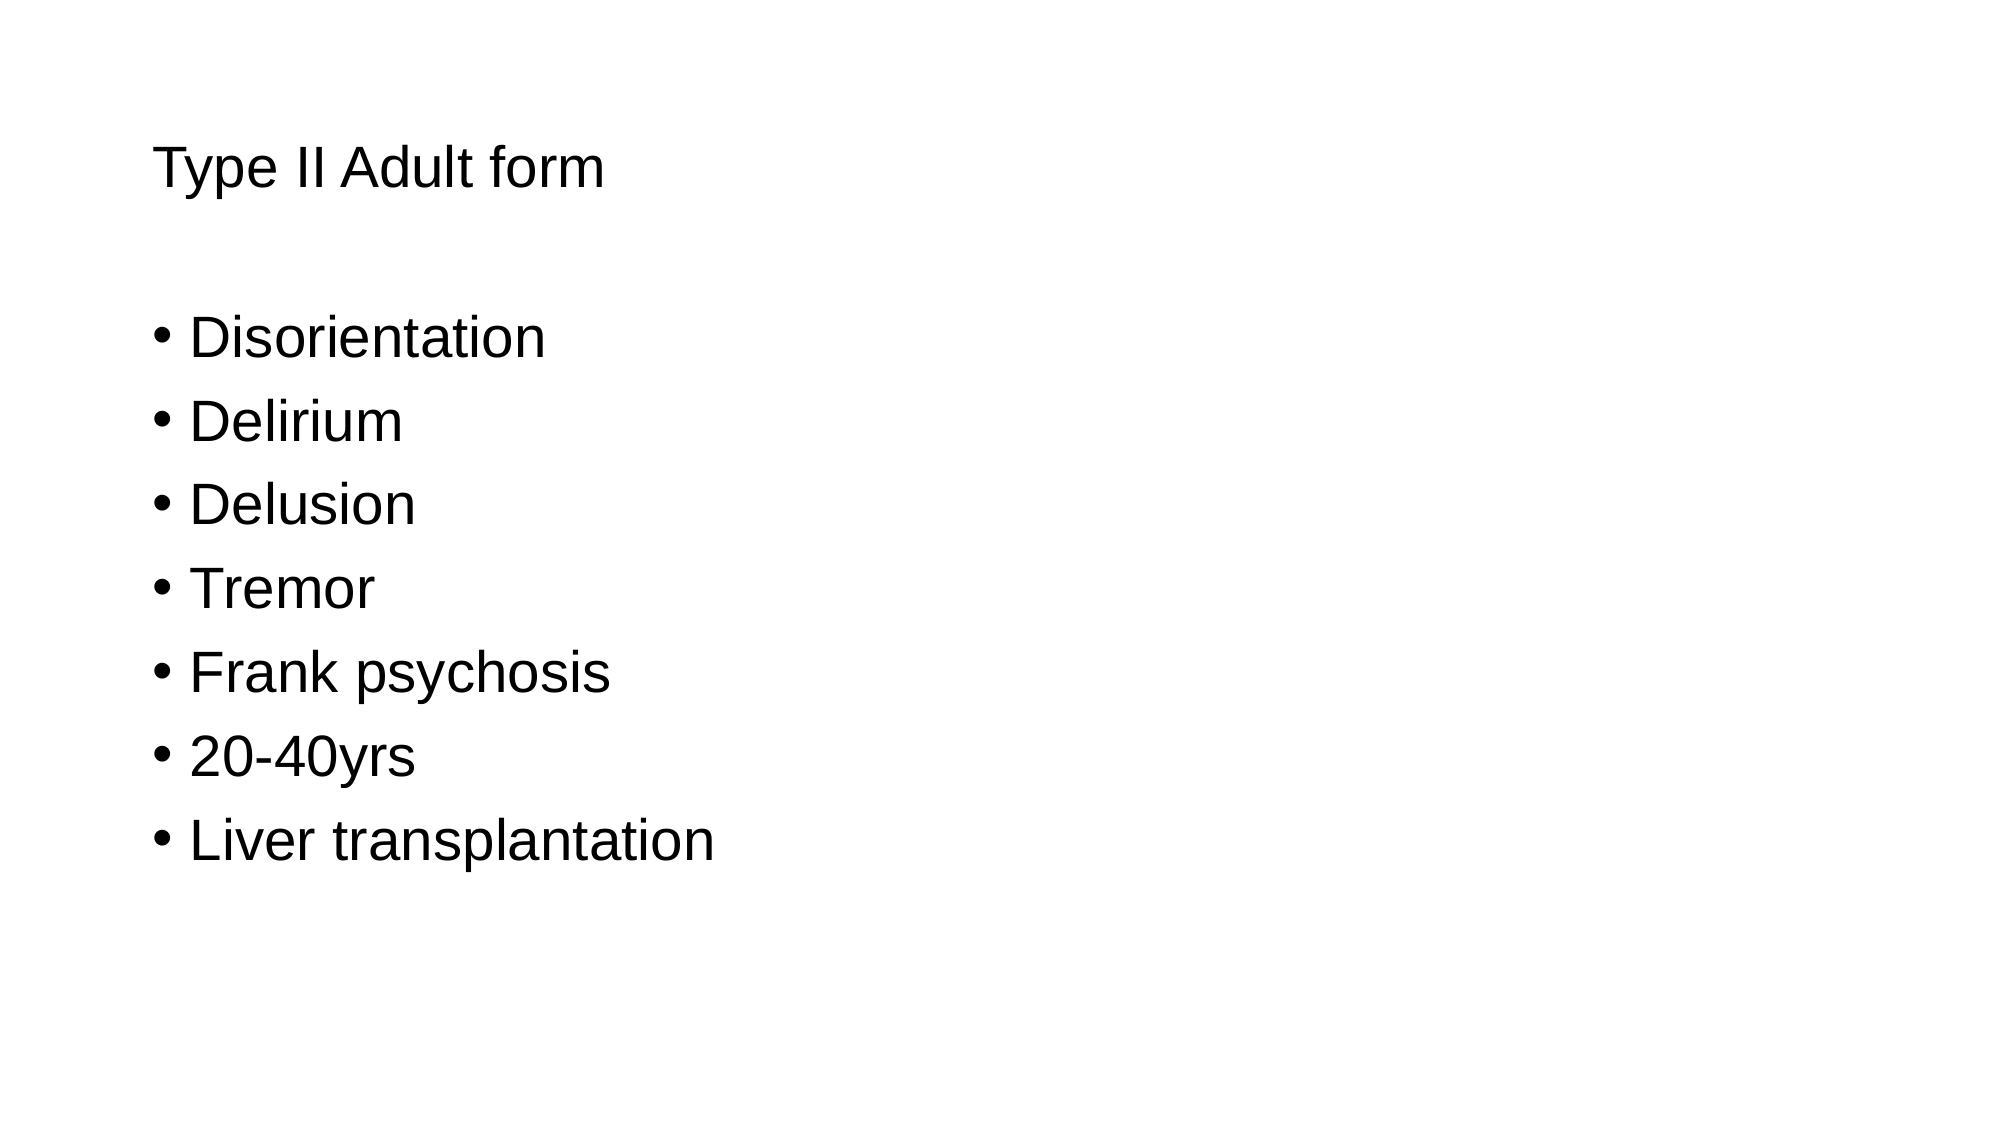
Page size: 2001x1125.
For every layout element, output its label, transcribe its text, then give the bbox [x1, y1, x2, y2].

title Type II Adult form [137, 59, 1863, 278]
list Disorientation Delirium Delusion Tremor Frank psychosis 20-40yrs Liver transplantation [137, 299, 1863, 1014]
